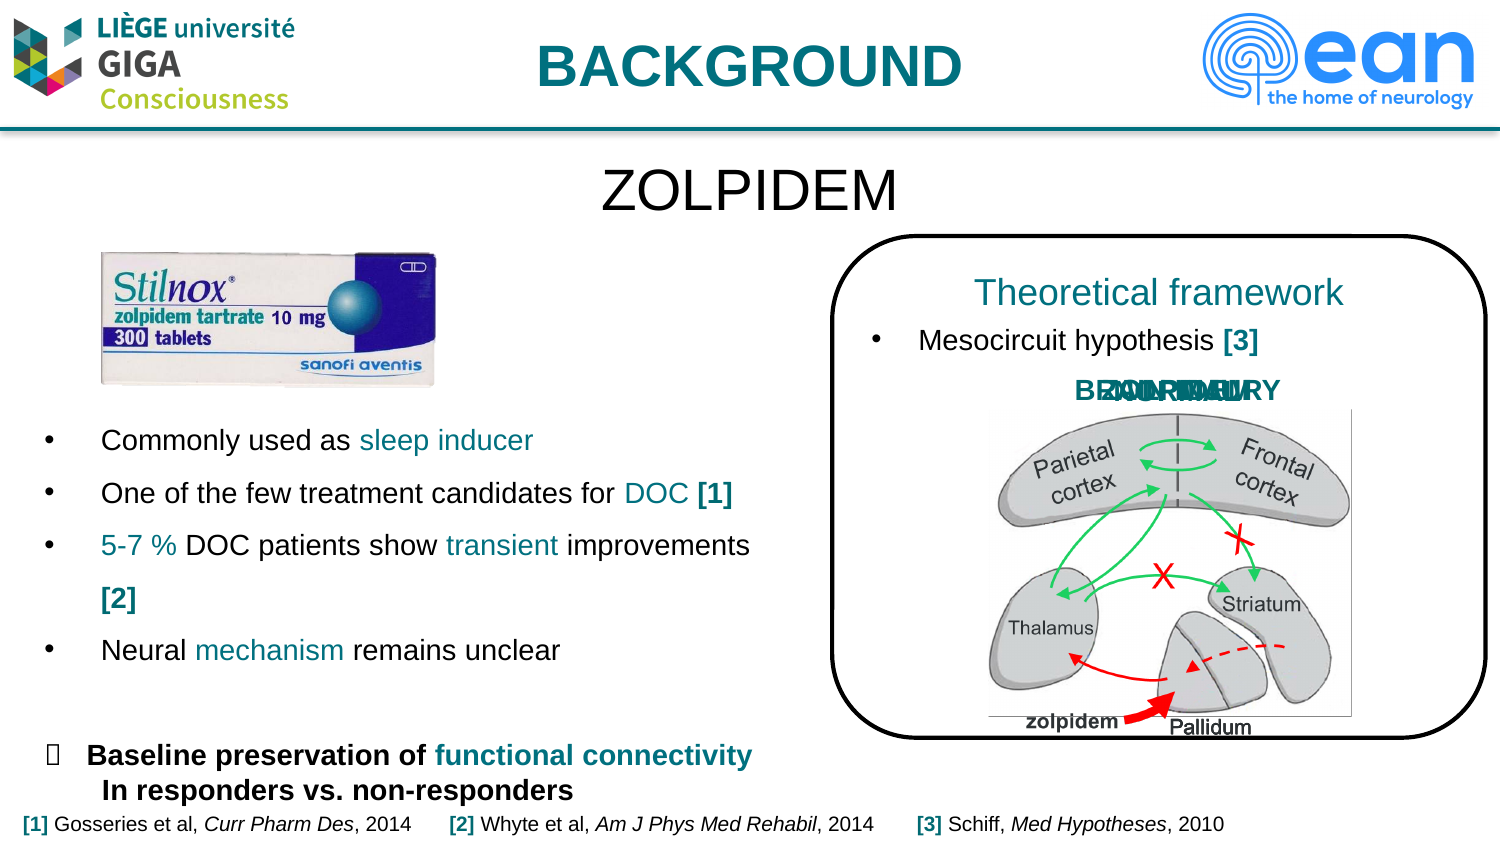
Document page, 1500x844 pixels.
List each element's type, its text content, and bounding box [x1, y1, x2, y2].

text_box [3] Schiff, Med Hypotheses, 2010 [904, 802, 1294, 843]
picture [13, 12, 318, 110]
picture [100, 251, 442, 390]
text_box ZOLPIDEM [1047, 363, 1306, 406]
picture [951, 408, 1366, 738]
text_box Theoretical framework Mesocircuit hypothesis [3] [830, 233, 1488, 740]
text_box Commonly used as sleep inducer One of the few treatment candidates for DOC [1] 5-7 % DOC patients show transient improvements [2] Neural mechanism remains unclear  Baseline preservation of functional connectivity In responders vs. non-responders [6, 320, 833, 789]
text_box [1] Gosseries et al, Curr Pharm Des, 2014 [8, 802, 430, 843]
text_box ZOLPIDEM [491, 144, 1009, 212]
text_box [2] Whyte et al, Am J Phys Med Rehabil, 2014 [434, 802, 904, 843]
text_box BACKGROUND [485, 21, 1015, 103]
picture [1200, 12, 1489, 110]
